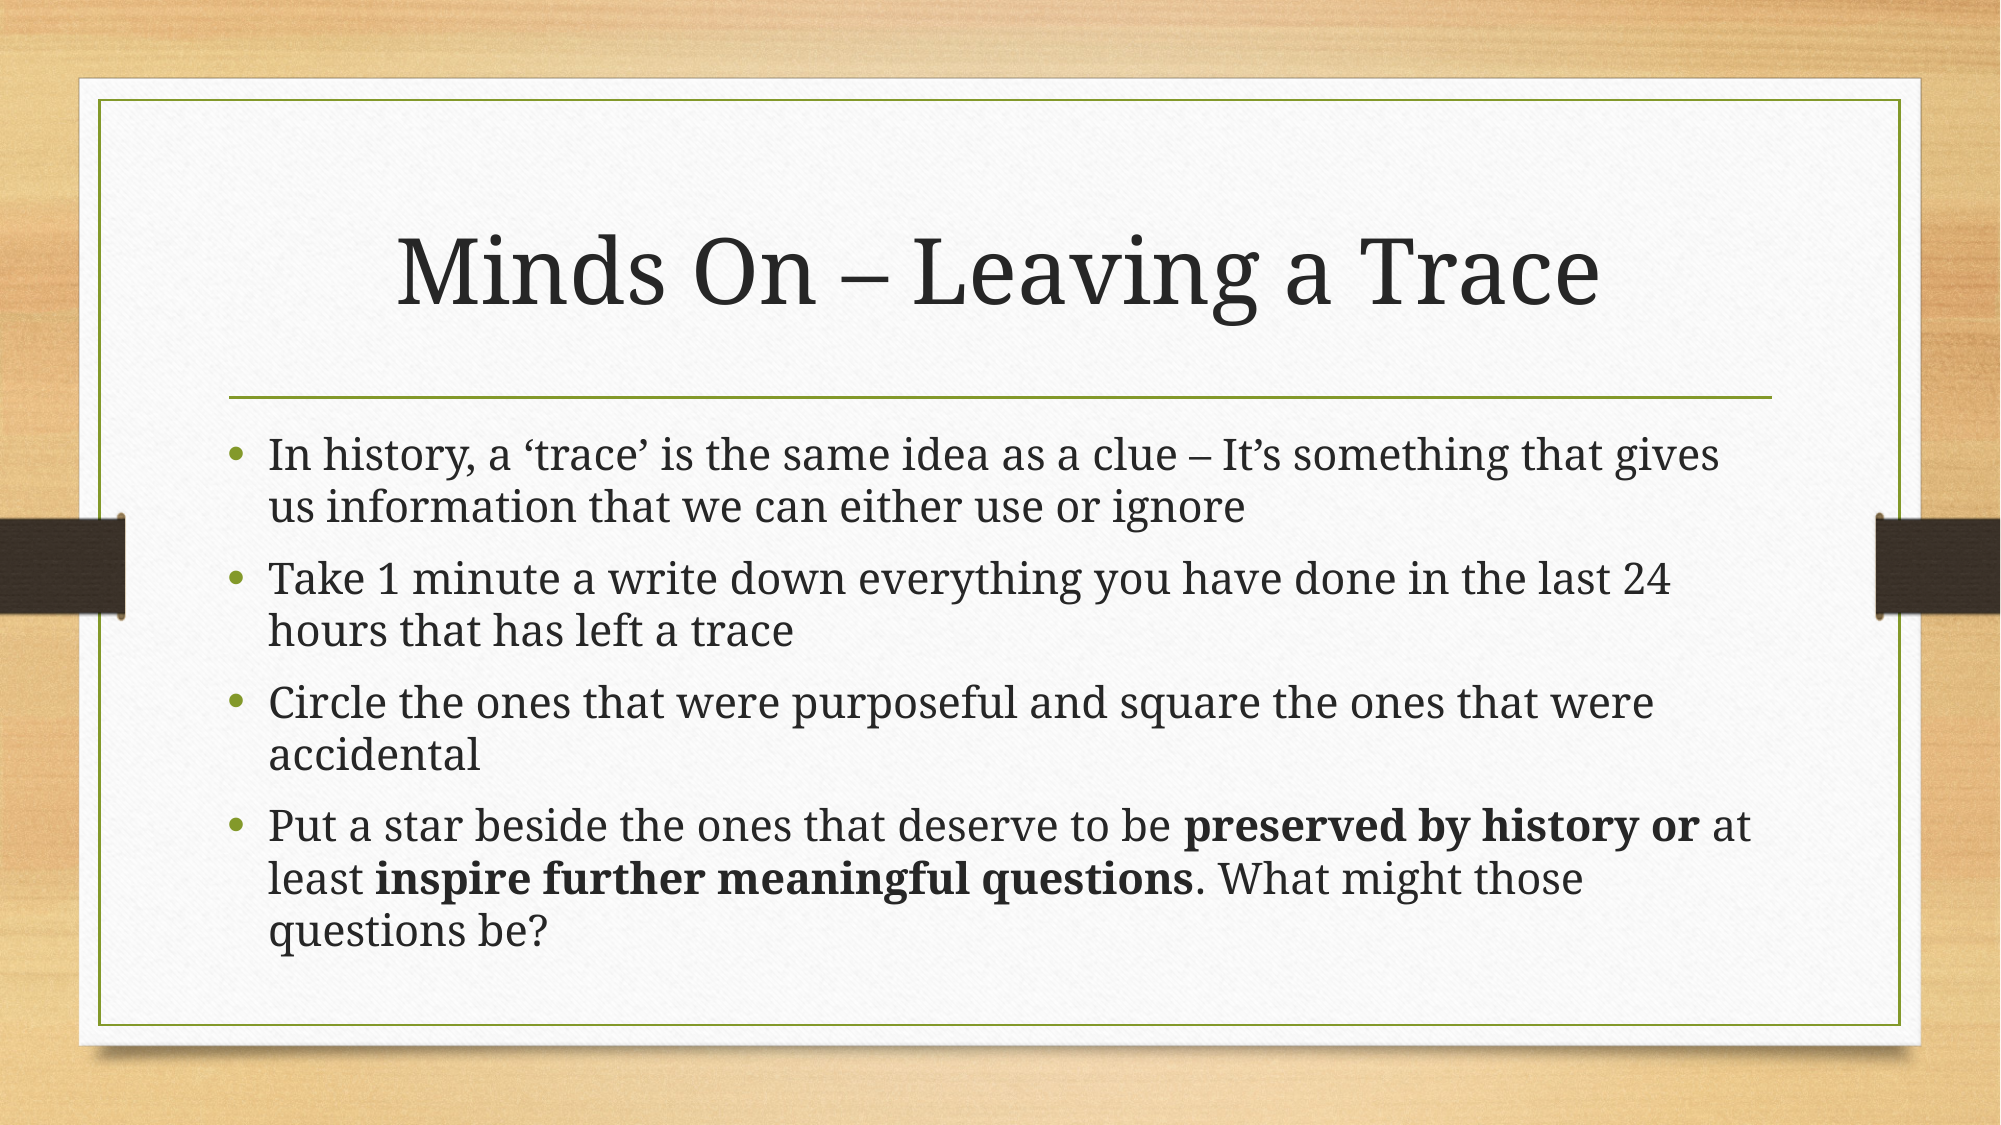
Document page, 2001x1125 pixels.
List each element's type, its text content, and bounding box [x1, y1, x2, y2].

title Minds On – Leaving a Trace [212, 161, 1788, 375]
picture [0, 0, 2001, 1125]
list In history, a ‘trace’ is the same idea as a clue – It’s something that gives us information that we can either use or ignore Take 1 minute a write down everything you have done in the last 24 hours that has left a trace Circle the ones that were purposeful and square the ones that were accidental Put a star beside the ones that deserve to be preserved by history or at least inspire further meaningful questions. What might those questions be? [212, 419, 1788, 964]
